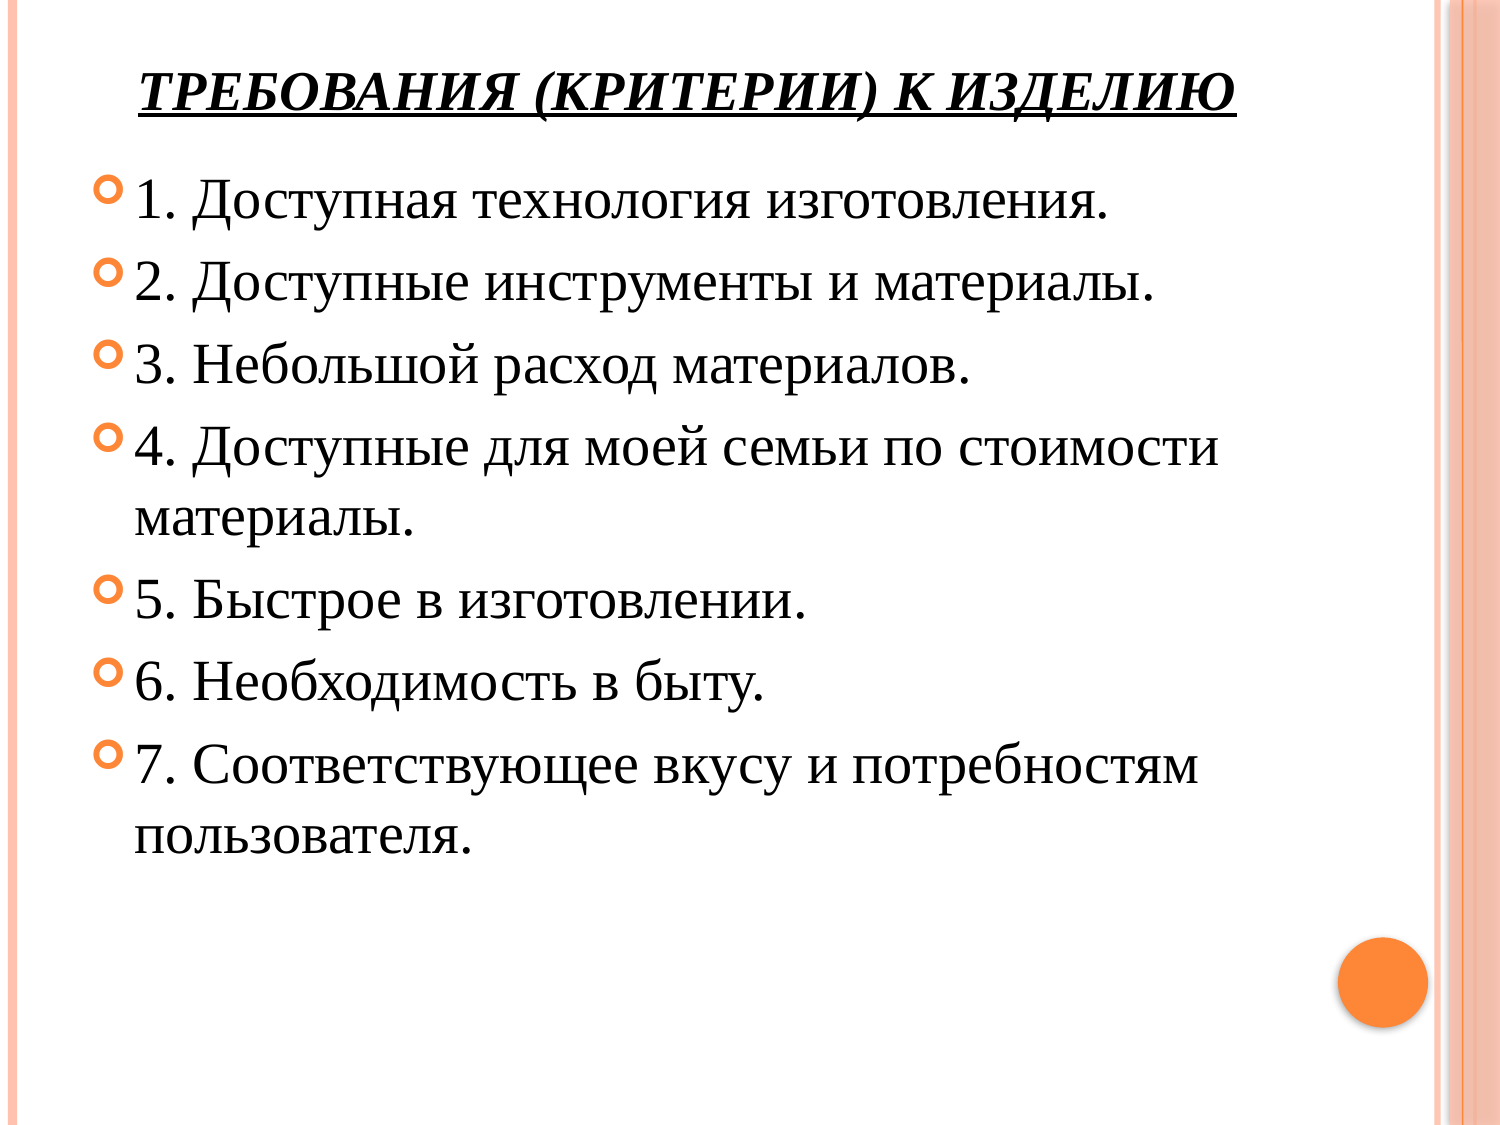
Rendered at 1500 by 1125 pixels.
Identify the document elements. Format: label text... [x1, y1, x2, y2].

title Требования (критерии) к изделию [75, 45, 1300, 129]
list 1. Доступная технология изготовления. 2. Доступные инструменты и материалы. 3. Небольшой расход материалов. 4. Доступные для моей семьи по стоимости материалы. 5. Быстрое в изготовлении. 6. Необходимость в быту. 7. Соответствующее вкусу и потребностям пользователя. [75, 152, 1313, 1062]
